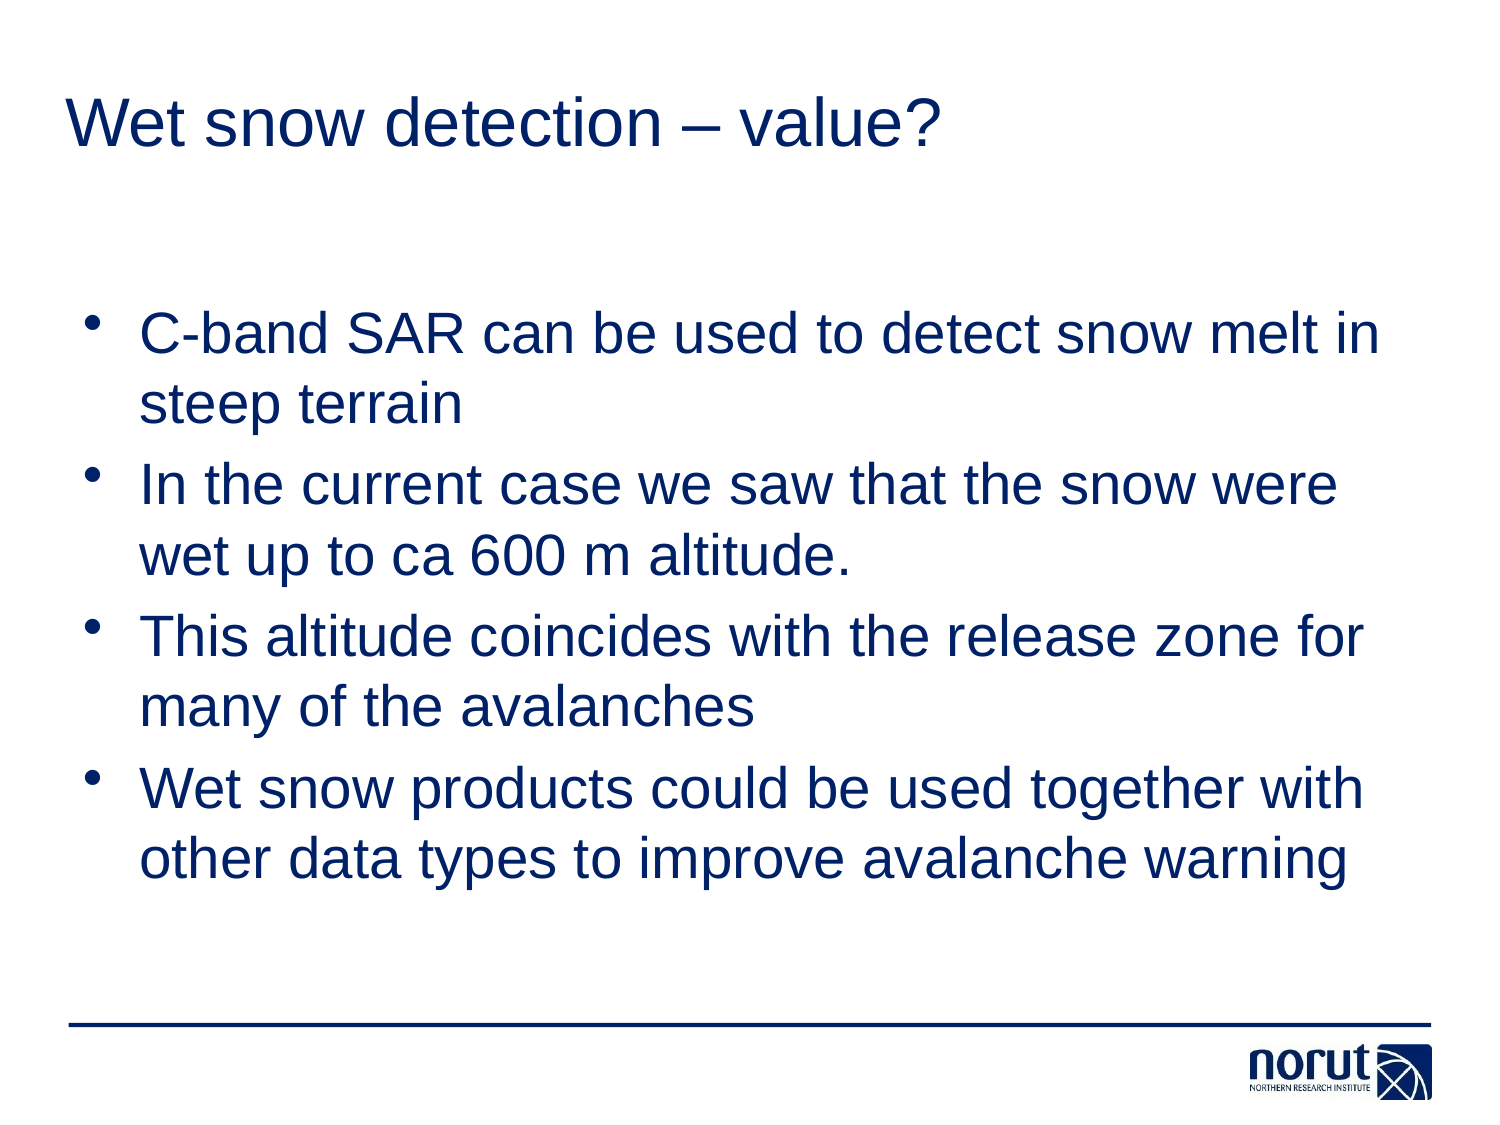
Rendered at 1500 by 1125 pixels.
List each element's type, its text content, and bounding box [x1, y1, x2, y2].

title Wet snow detection – value? [50, 24, 1450, 213]
picture [1250, 1044, 1432, 1100]
list C-band SAR can be used to detect snow melt in steep terrain In the current case we saw that the snow were wet up to ca 600 m altitude. This altitude coincides with the release zone for many of the avalanches Wet snow products could be used together with other data types to improve avalanche warning [67, 287, 1432, 1013]
